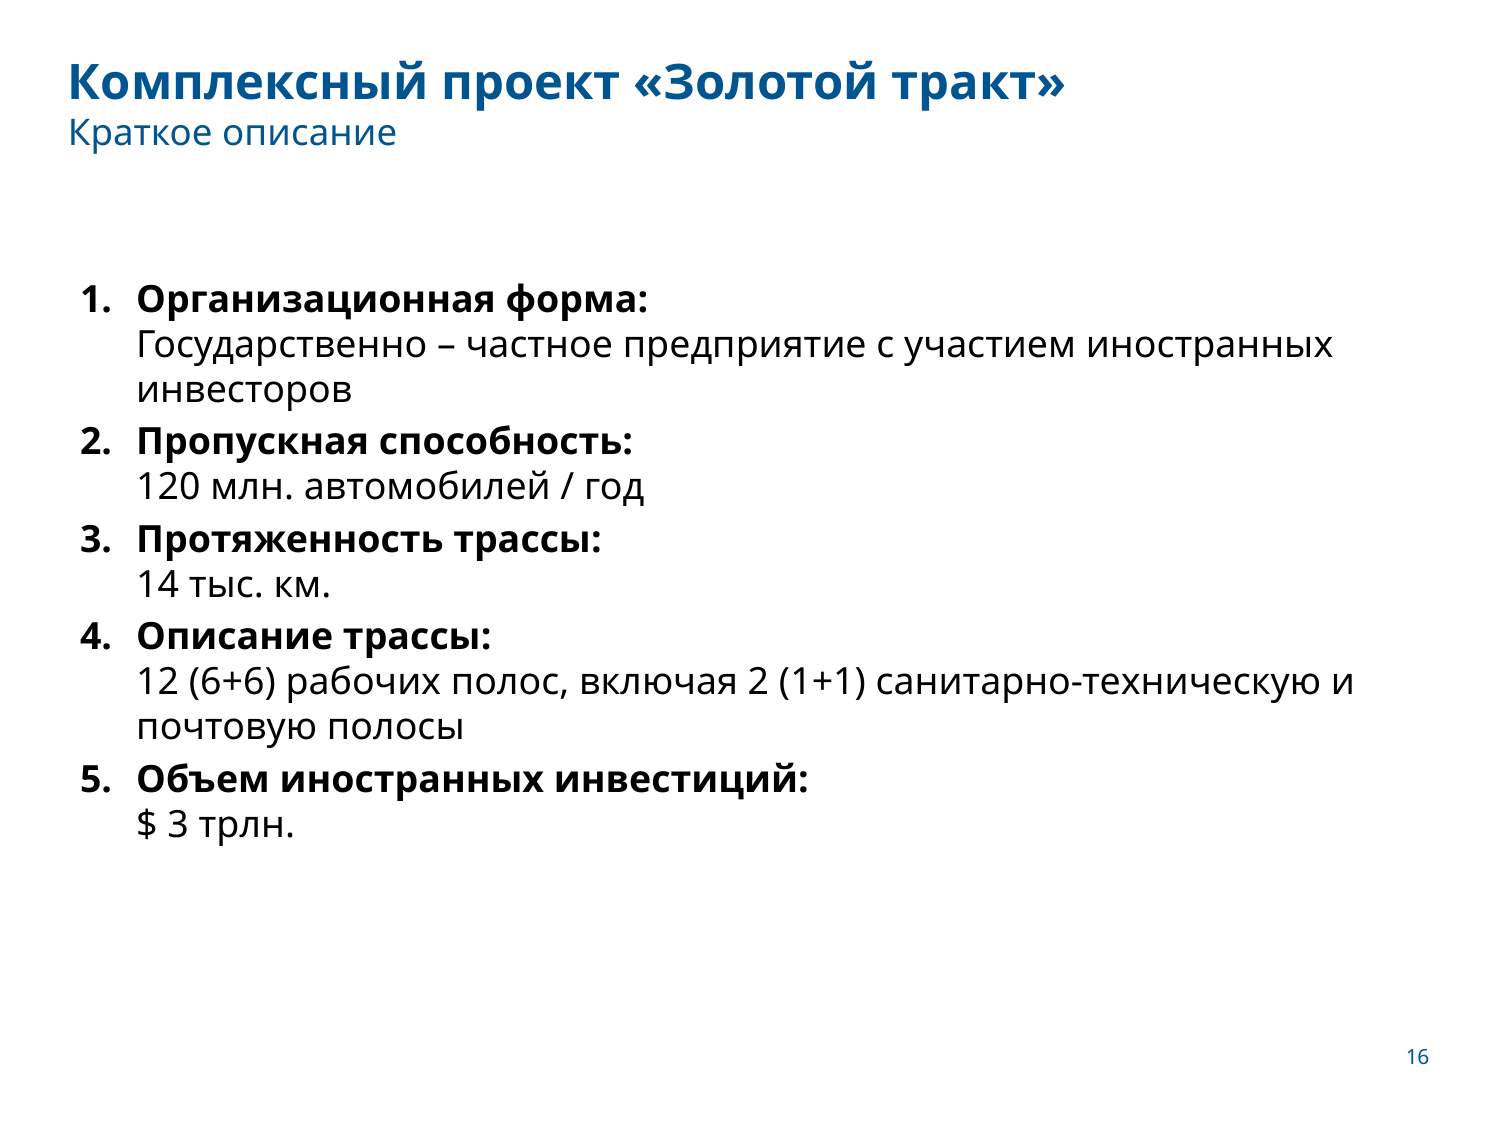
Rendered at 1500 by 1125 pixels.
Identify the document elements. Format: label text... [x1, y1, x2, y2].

title Комплексный проект «Золотой тракт» Краткое описание [53, 42, 1447, 161]
slide_number 16 [1269, 1024, 1445, 1079]
list Организационная форма: Государственно – частное предприятие с участием иностранных инвесторов Пропускная способность: 120 млн. автомобилей / год Протяженность трассы: 14 тыс. км. Описание трассы: 12 (6+6) рабочих полос, включая 2 (1+1) санитарно-техническую и почтовую полосы Объем иностранных инвестиций: $ 3 трлн. [64, 267, 1447, 1024]
